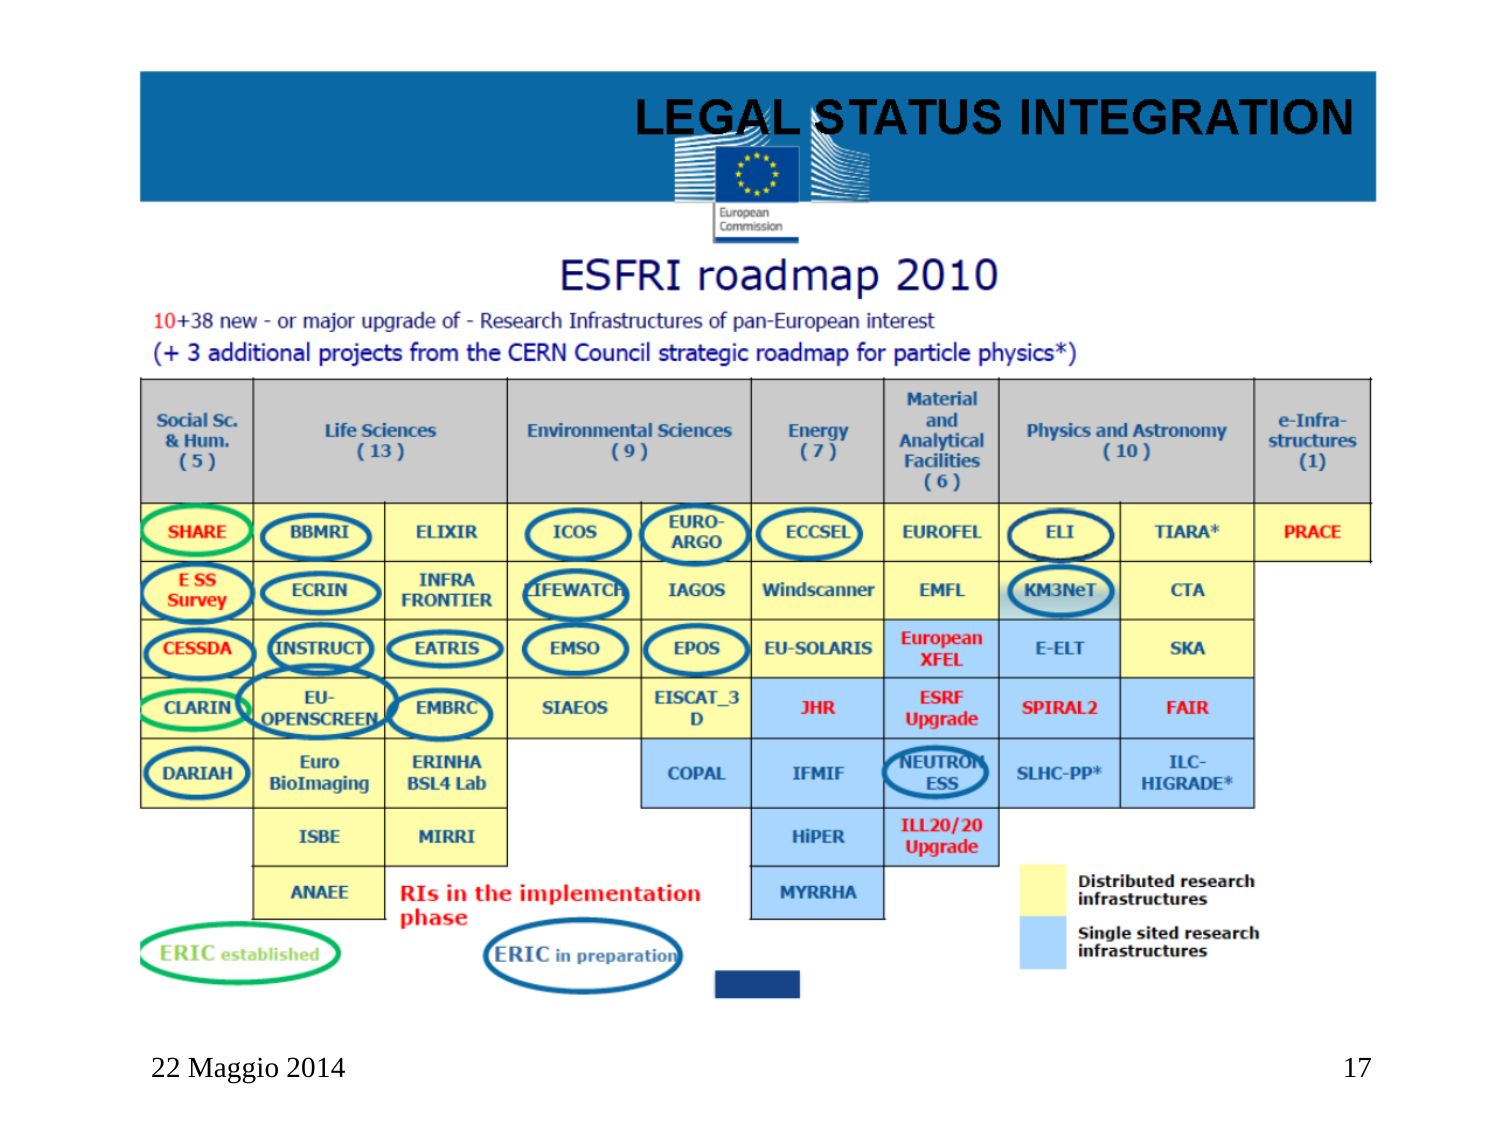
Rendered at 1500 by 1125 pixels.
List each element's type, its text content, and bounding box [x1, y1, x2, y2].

slide_number 22 Maggio 2014 [135, 1044, 420, 1117]
slide_number 17 [1210, 1044, 1388, 1117]
picture [23, 32, 1459, 1038]
